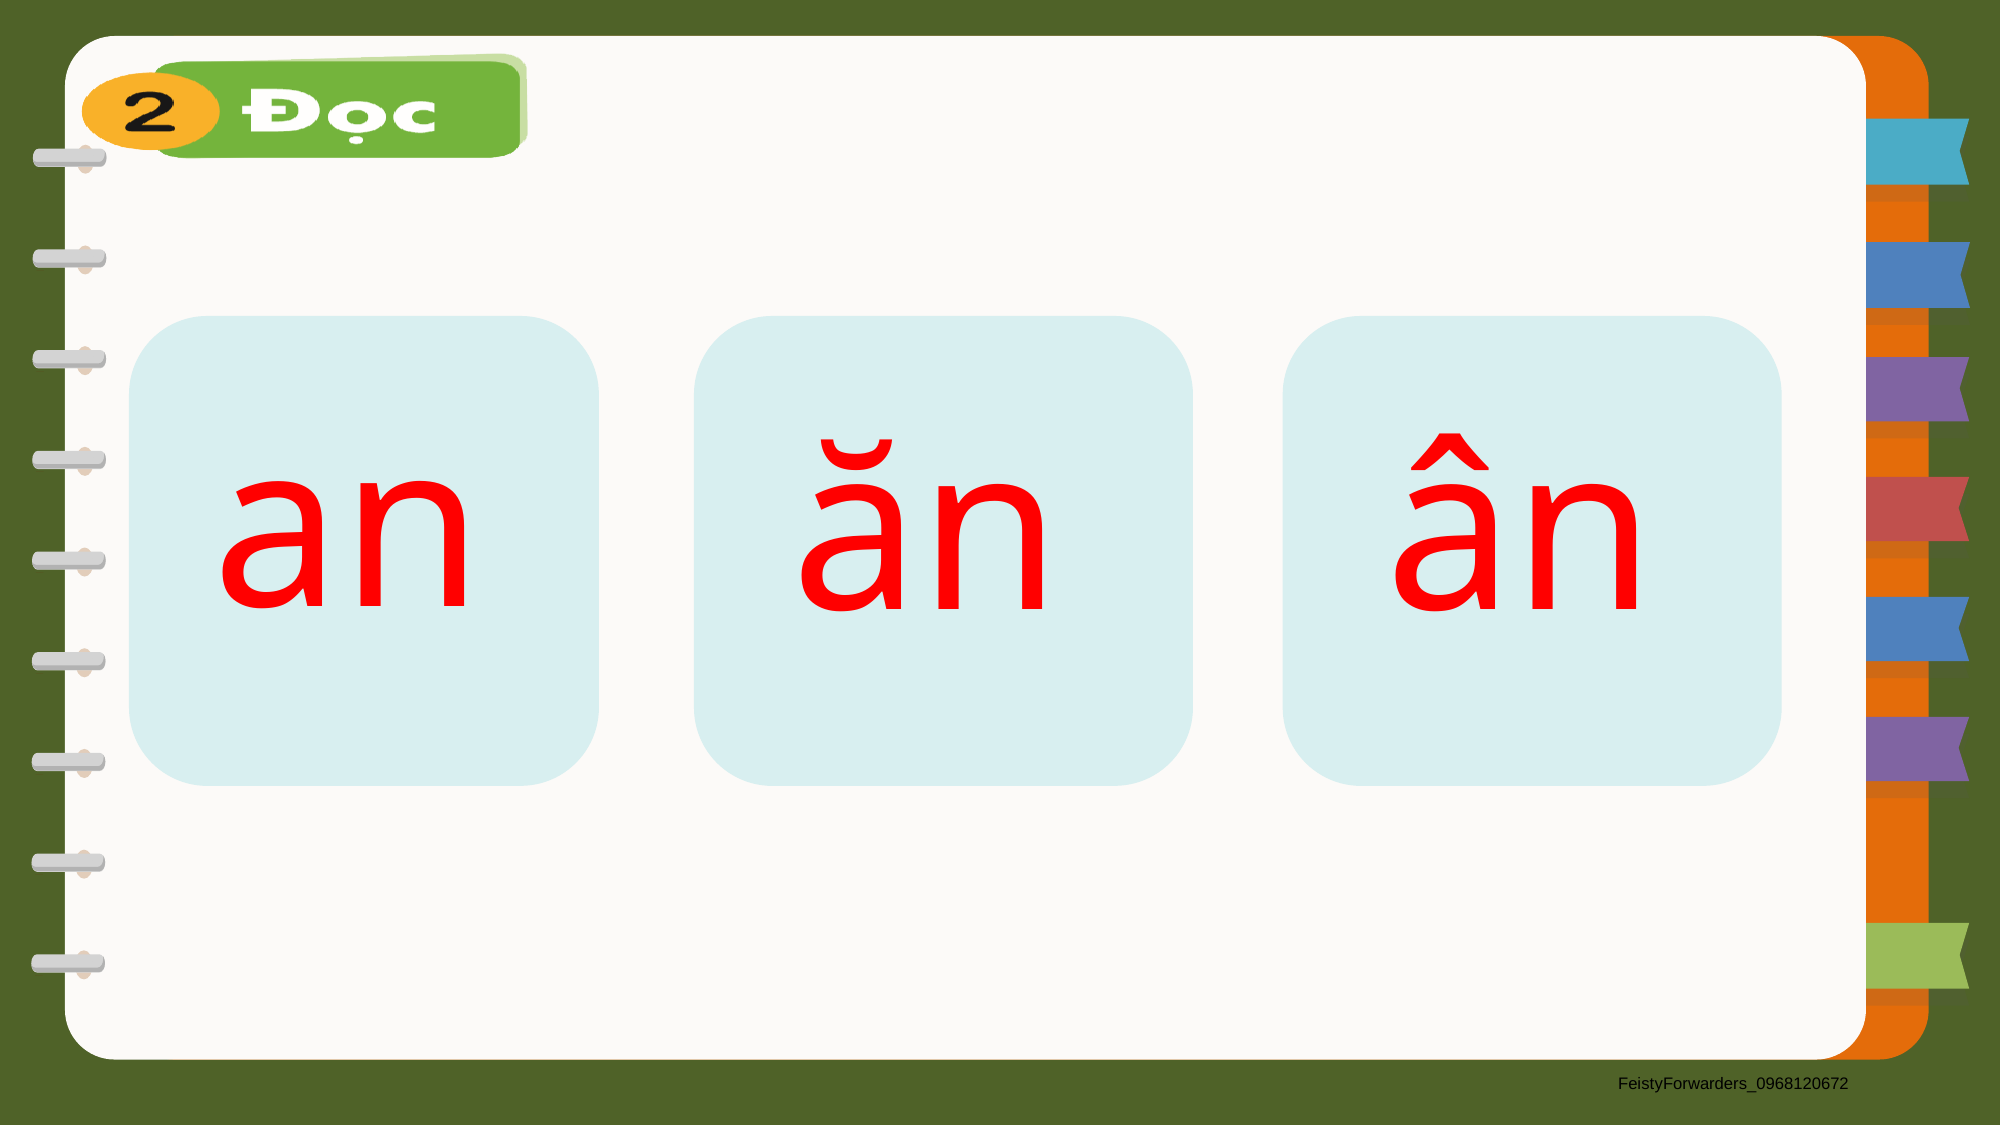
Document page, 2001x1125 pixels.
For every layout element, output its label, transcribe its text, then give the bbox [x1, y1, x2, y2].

text_box an [197, 370, 599, 935]
text_box [1281, 314, 1783, 787]
text_box ăn [776, 372, 1178, 938]
text_box ân [1370, 372, 1772, 938]
text_box [127, 314, 597, 787]
picture [66, 47, 546, 166]
text_box [692, 314, 1195, 787]
